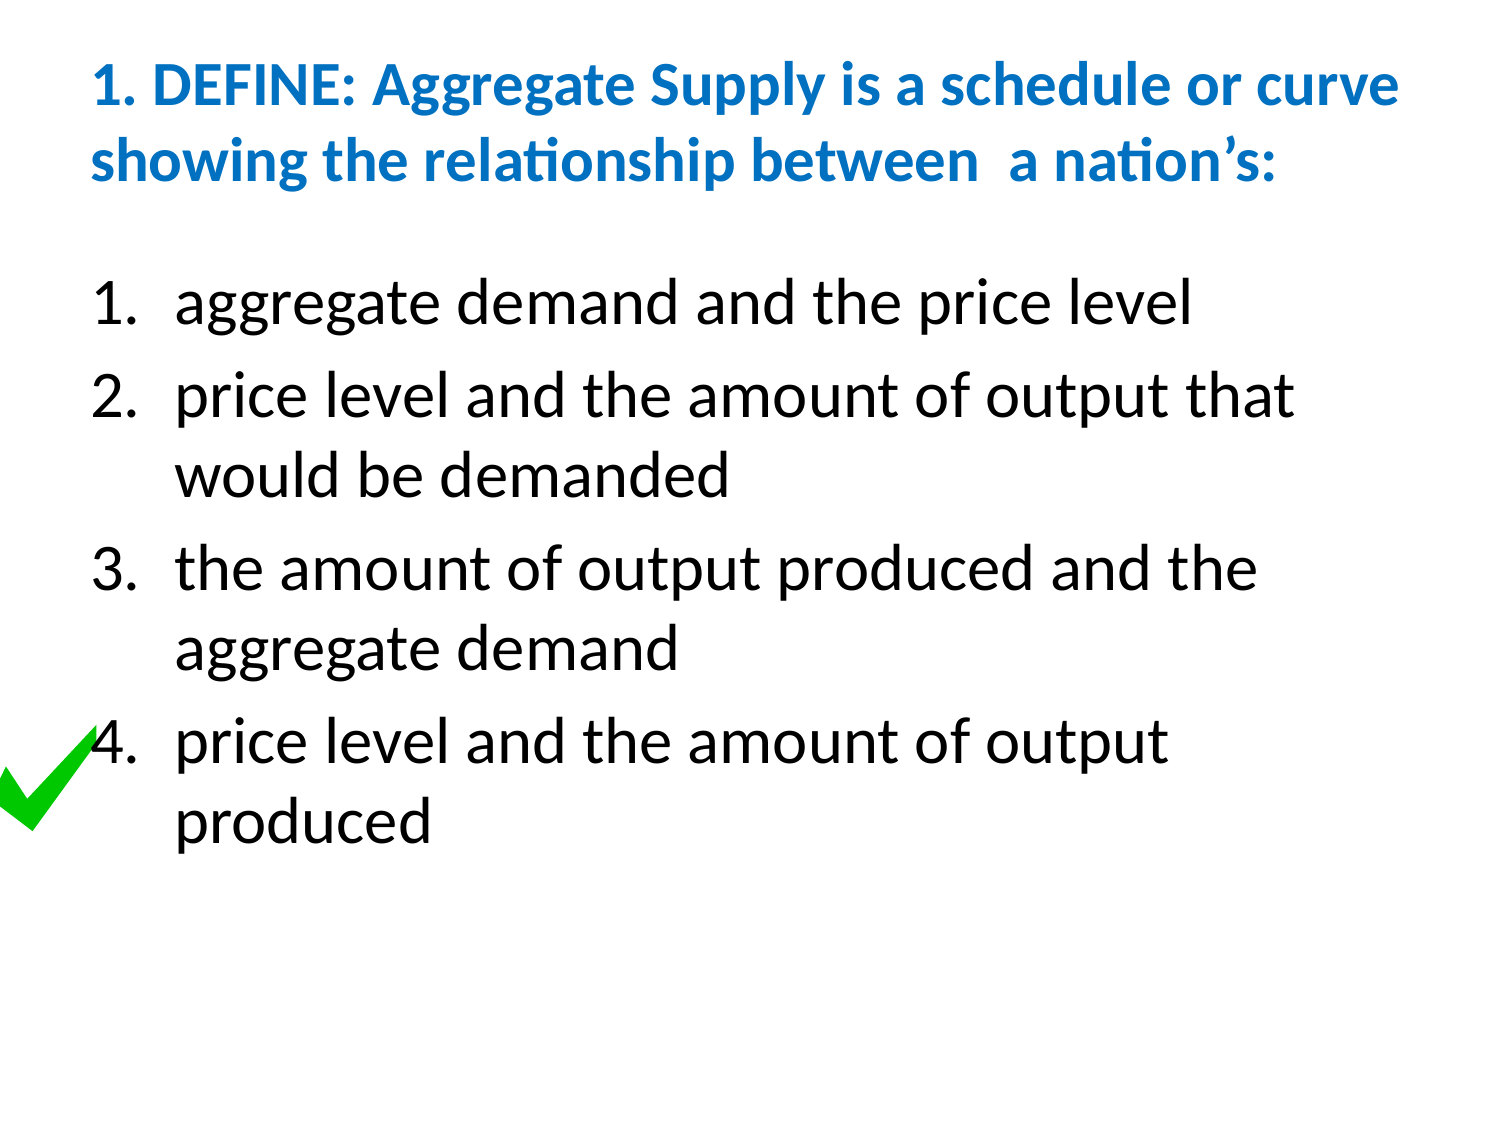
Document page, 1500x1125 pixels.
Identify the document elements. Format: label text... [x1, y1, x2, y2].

title 1. DEFINE: Aggregate Supply is a schedule or curve showing the relationship between a nation’s: [75, 24, 1425, 249]
text_box [0, 744, 75, 834]
list aggregate demand and the price level price level and the amount of output that would be demanded the amount of output produced and the aggregate demand price level and the amount of output produced [75, 249, 1425, 1005]
